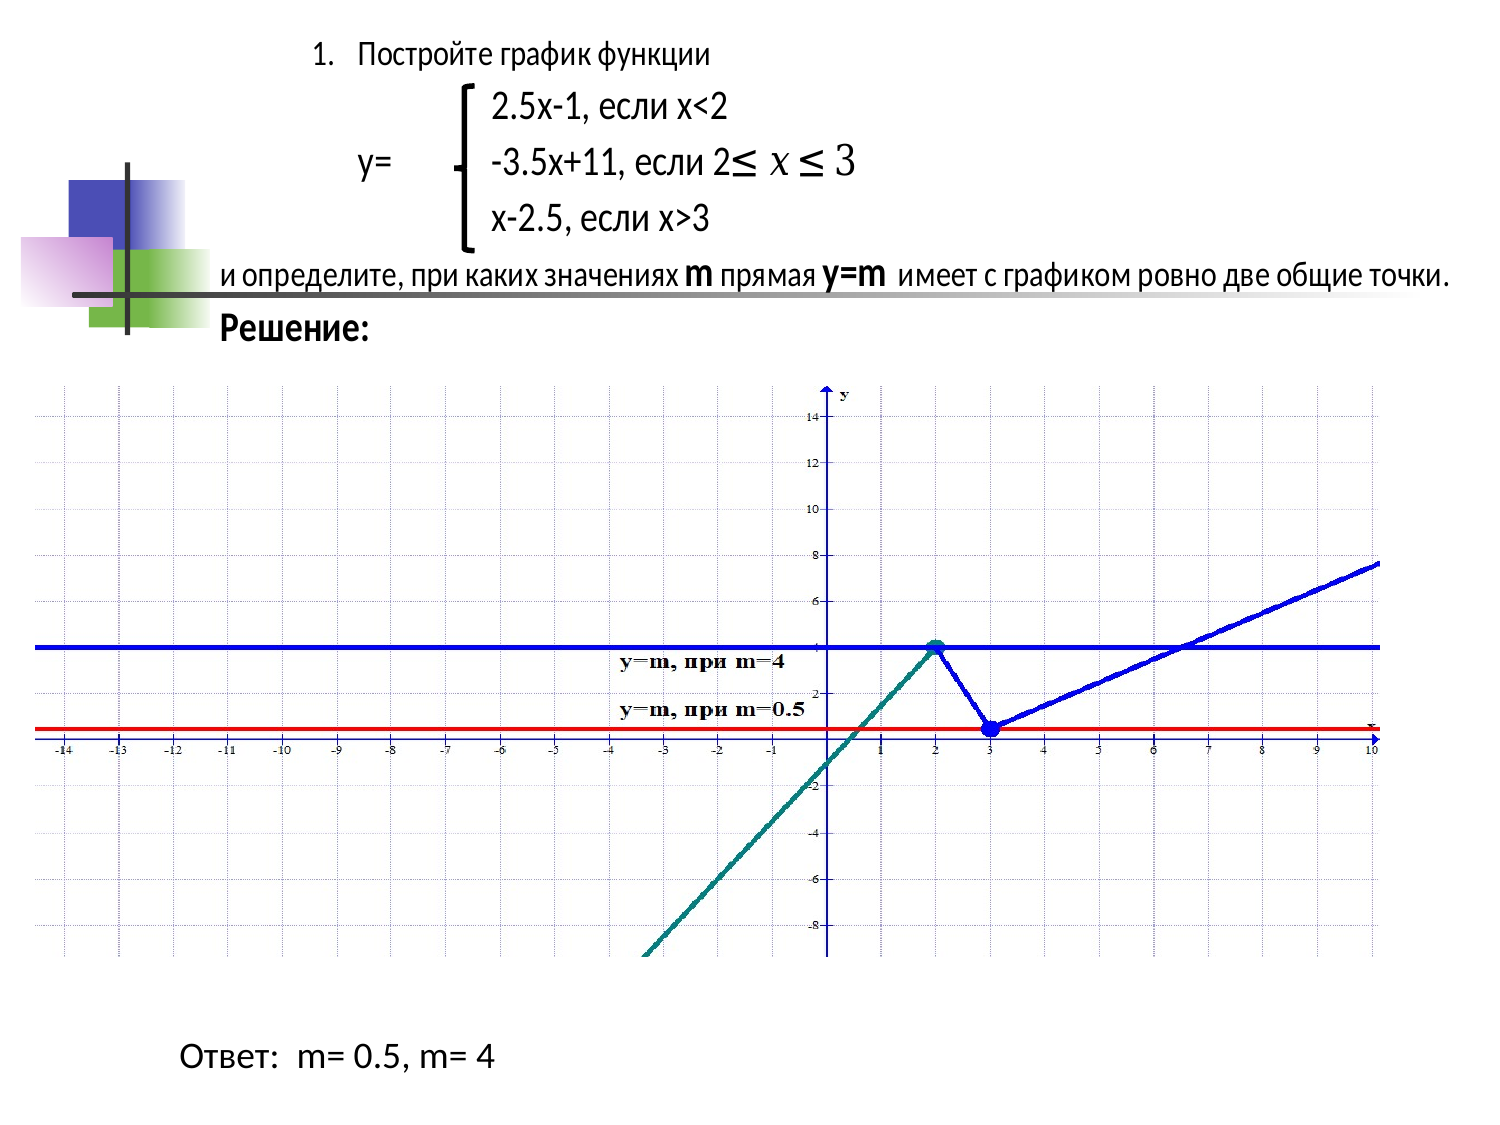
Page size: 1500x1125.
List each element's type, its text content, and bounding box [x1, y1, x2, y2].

picture [35, 385, 1380, 958]
picture [219, 31, 1452, 358]
text_box Ответ: m= 0.5, m= 4 [89, 1020, 511, 1084]
